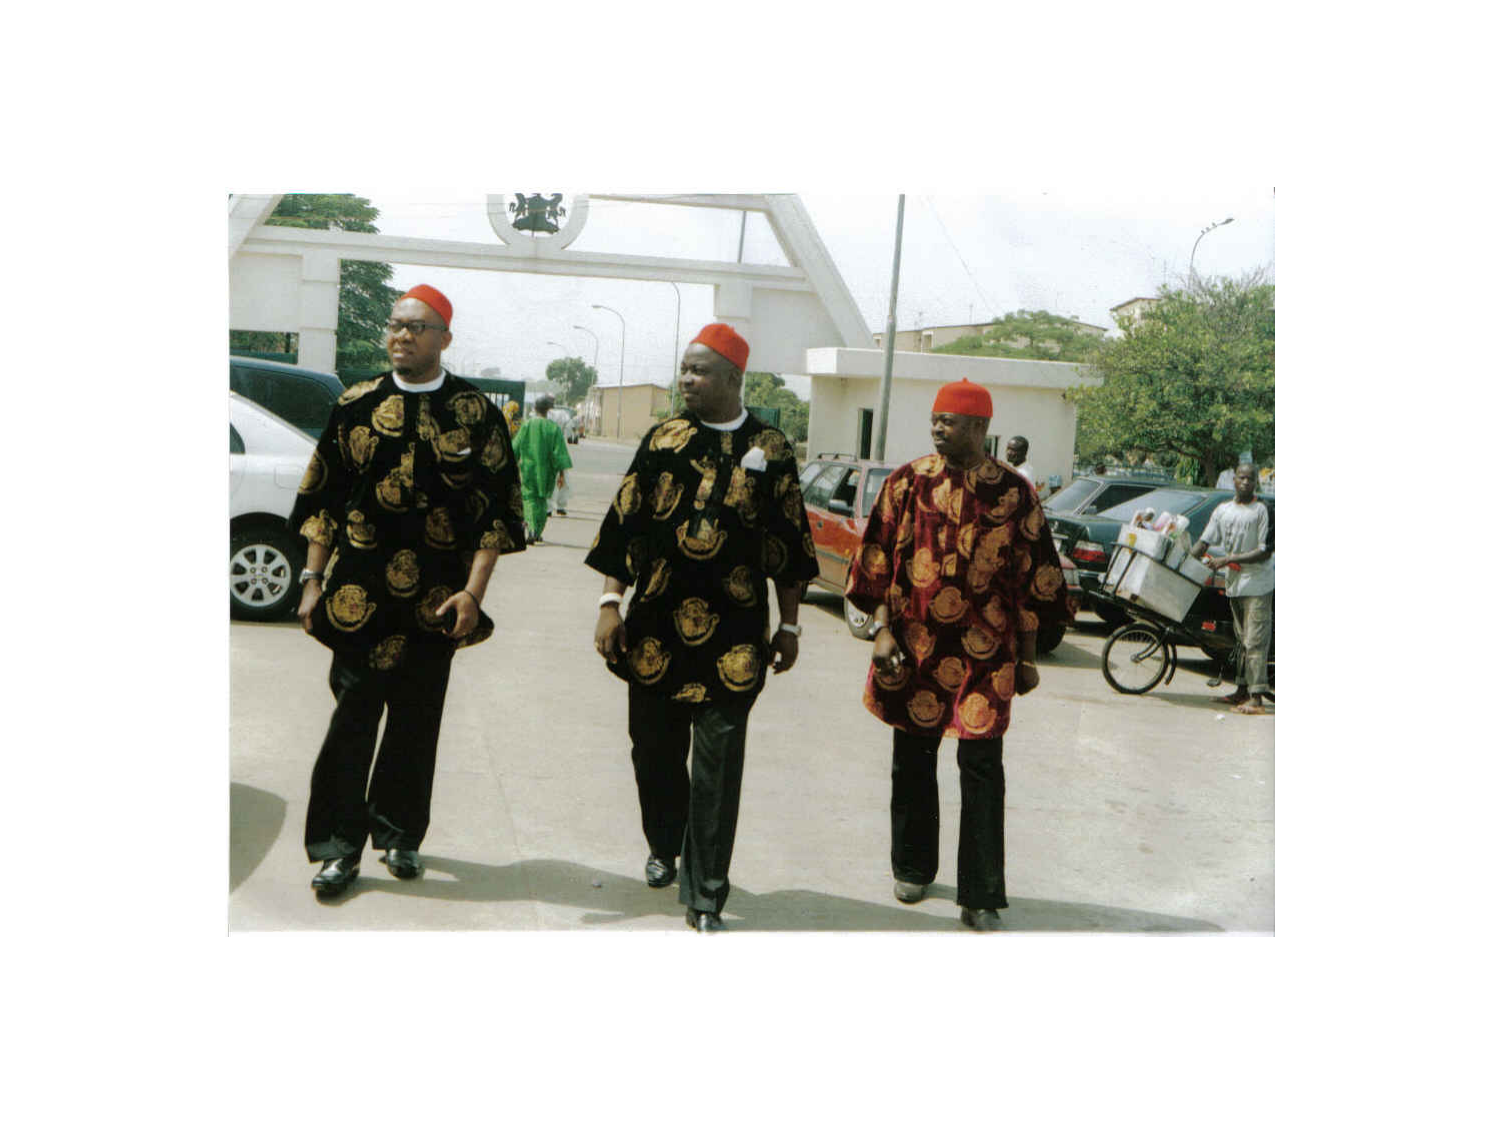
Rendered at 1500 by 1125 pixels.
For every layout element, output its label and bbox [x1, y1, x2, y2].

picture [224, 187, 1276, 938]
